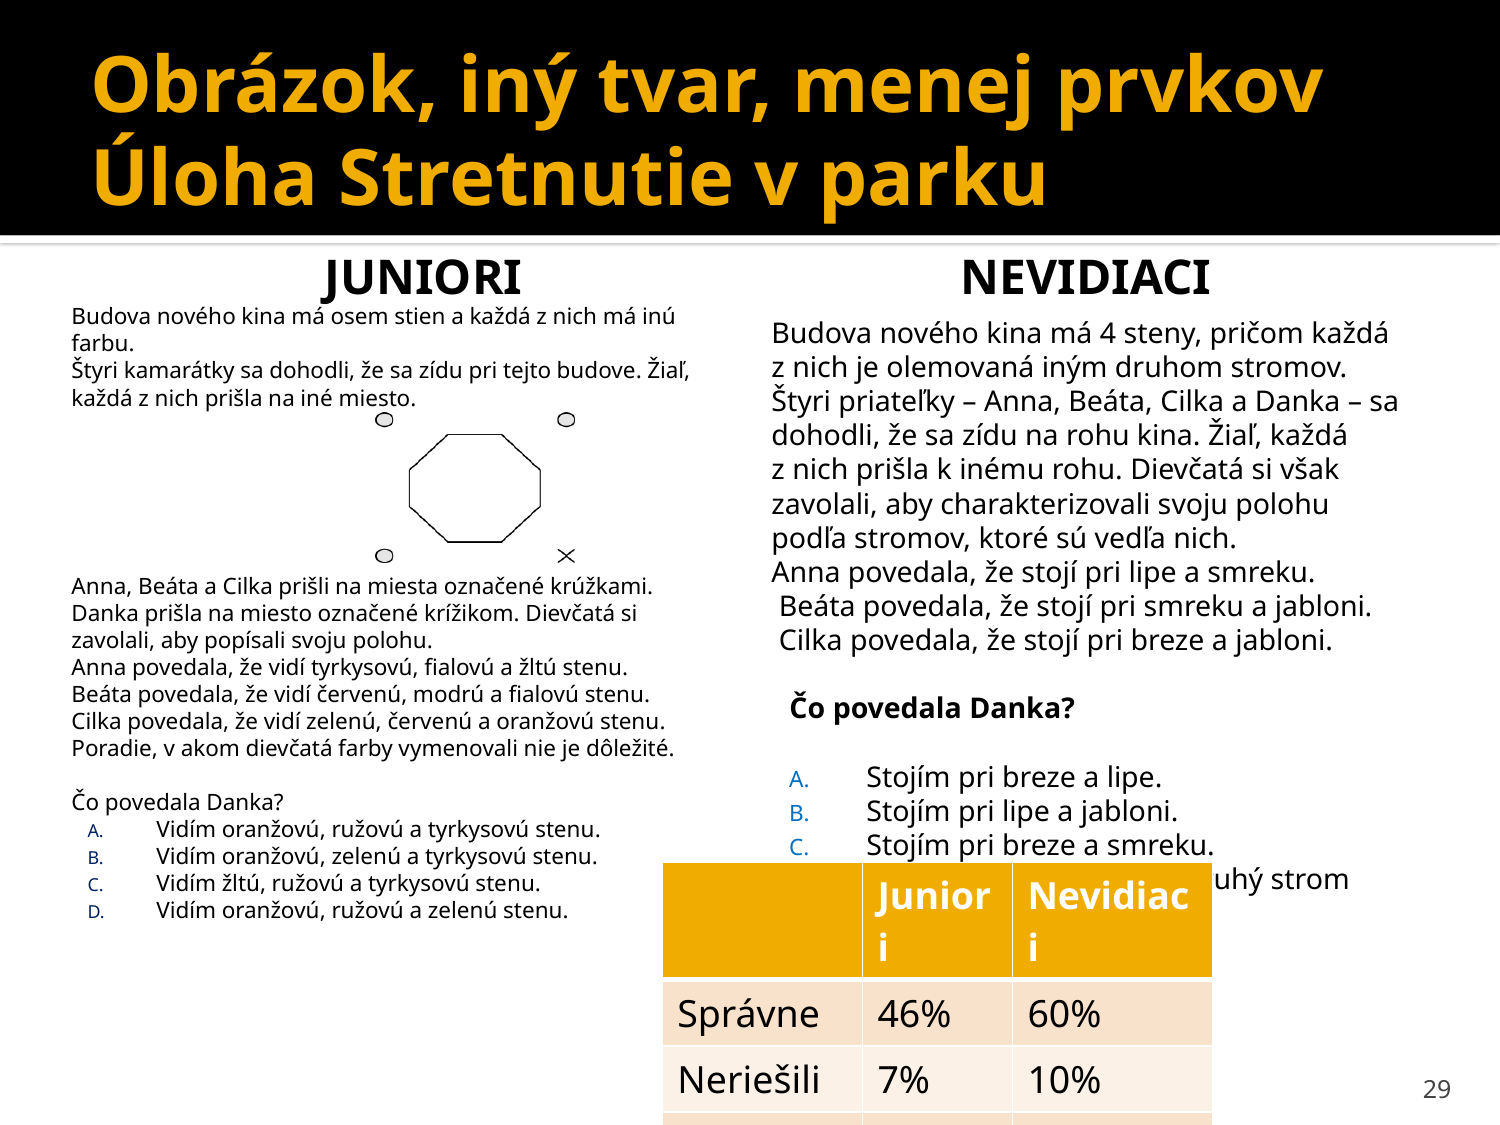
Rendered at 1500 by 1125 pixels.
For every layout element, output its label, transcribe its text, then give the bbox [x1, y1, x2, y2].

table_header [663, 863, 862, 977]
list nevidiaci [750, 212, 1413, 330]
table_cell Nesprávne [663, 1113, 862, 1125]
table_header Nevidiaci [1013, 863, 1212, 977]
table_cell 10% [1013, 1047, 1212, 1111]
table_cell 46% [863, 982, 1012, 1045]
list Juniori [87, 212, 750, 330]
list Budova nového kina má 4 steny, pričom každá z nich je olemovaná iným druhom stromov. Štyri priateľky – Anna, Beáta, Cilka a Danka – sa dohodli, že sa zídu na rohu kina. Žiaľ, každá z nich prišla k inému rohu. Dievčatá si však zavolali, aby charakterizovali svoju polohu podľa stromov, ktoré sú vedľa nich. Anna povedala, že stojí pri lipe a smreku. Beáta povedala, že stojí pri smreku a jabloni. Cilka povedala, že stojí pri breze a jabloni. Čo povedala Danka? Stojím pri breze a lipe. Stojím pri lipe a jabloni. Stojím pri breze a smreku. Stojím pri smreku a ten druhý strom neviem ako sa volá. [762, 299, 1426, 949]
table_cell 60% [1013, 982, 1212, 1045]
table_cell 47% [863, 1113, 1012, 1125]
table_header Juniori [863, 863, 1012, 977]
table_cell Neriešili [663, 1047, 862, 1111]
title Obrázok, iný tvar, menej prvkov Úloha Stretnutie v parku [75, 24, 1425, 231]
picture [374, 412, 575, 563]
table_cell Správne [663, 982, 862, 1045]
table_cell 7% [863, 1047, 1012, 1111]
table_cell 30% [1013, 1113, 1212, 1125]
list Budova nového kina má osem stien a každá z nich má inú farbu. Štyri kamarátky sa dohodli, že sa zídu pri tejto budove. Žiaľ, každá z nich prišla na iné miesto. Anna, Beáta a Cilka prišli na miesta označené krúžkami. Danka prišla na miesto označené krížikom. Dievčatá si zavolali, aby popísali svoju polohu. Anna povedala, že vidí tyrkysovú, fialovú a žltú stenu. Beáta povedala, že vidí červenú, modrú a fialovú stenu. Cilka povedala, že vidí zelenú, červenú a oranžovú stenu. Poradie, v akom dievčatá farby vymenovali nie je dôležité. Čo povedala Danka? Vidím oranžovú, ružovú a tyrkysovú stenu. Vidím oranžovú, zelenú a tyrkysovú stenu. Vidím žltú, ružovú a tyrkysovú stenu. Vidím oranžovú, ružovú a zelenú stenu. [62, 287, 726, 936]
slide_number 29 [1345, 1062, 1467, 1108]
